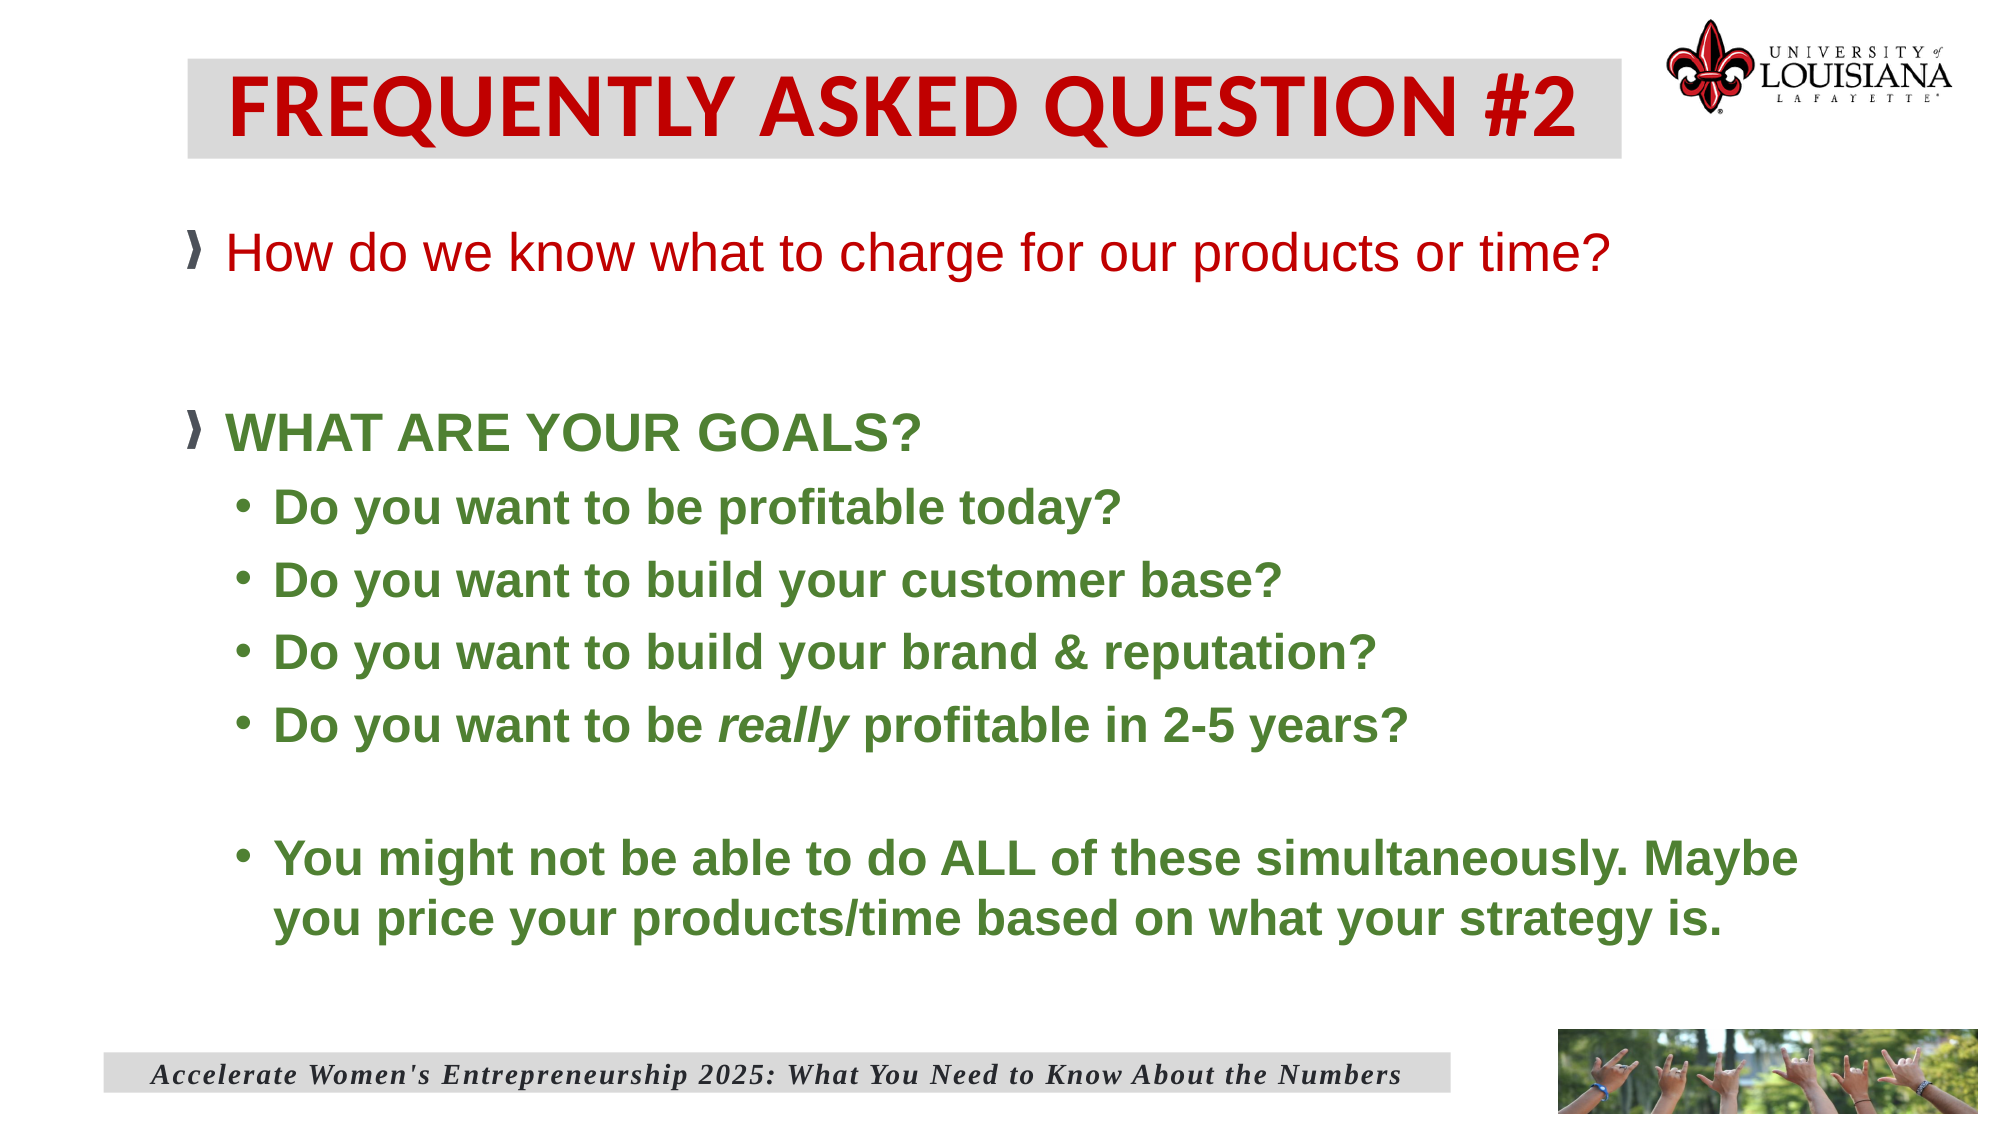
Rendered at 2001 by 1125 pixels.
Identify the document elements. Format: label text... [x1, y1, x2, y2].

text_box Accelerate Women's Entrepreneurship 2025: What You Need to Know About the Numbers [103, 1052, 1451, 1093]
picture [1558, 1029, 1978, 1114]
list How do we know what to charge for our products or time? WHAT ARE YOUR GOALS? Do you want to be profitable today? Do you want to build your customer base? Do you want to build your brand & reputation? Do you want to be really profitable in 2-5 years? You might not be able to do ALL of these simultaneously. Maybe you price your products/time based on what your strategy is. [187, 217, 1872, 981]
picture [187, 410, 201, 449]
picture [1653, 8, 1978, 121]
picture [187, 230, 201, 269]
title FREQUENTLY ASKED QUESTION #2 [187, 58, 1622, 159]
